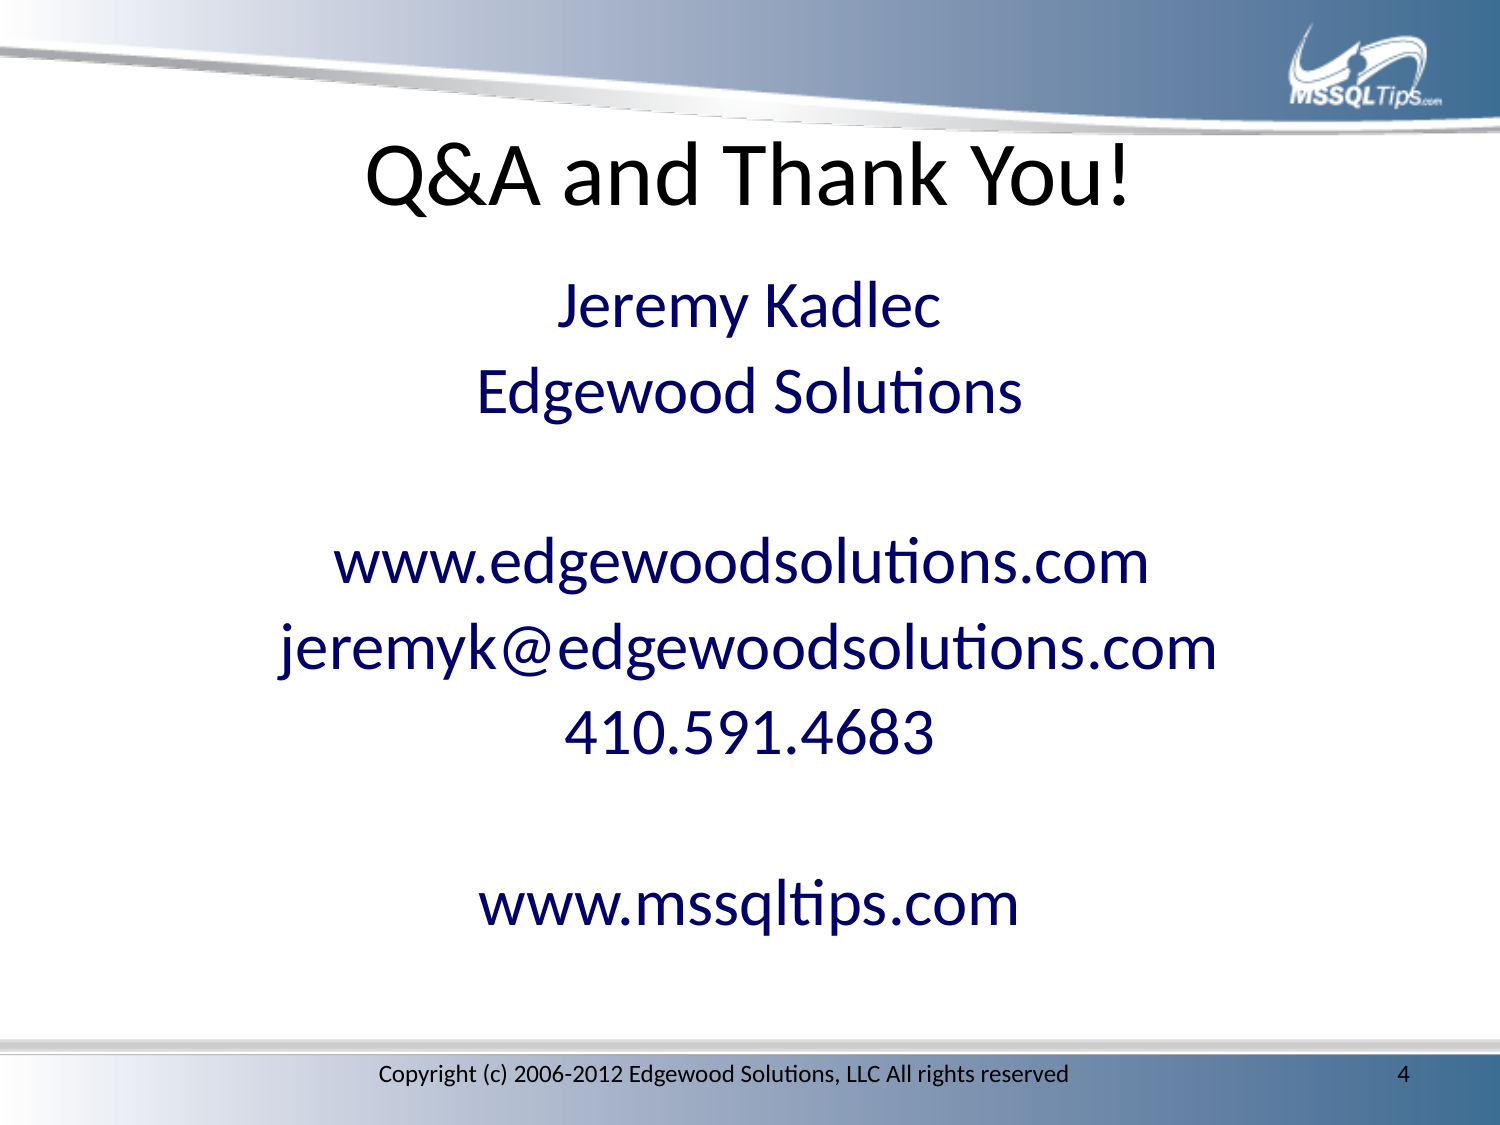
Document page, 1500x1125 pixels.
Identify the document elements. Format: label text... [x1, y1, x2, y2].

footer Copyright (c) 2006-2012 Edgewood Solutions, LLC All rights reserved [75, 1042, 1074, 1103]
title Q&A and Thank You! [75, 75, 1425, 262]
slide_number 4 [1074, 1042, 1425, 1103]
picture [0, 0, 1500, 1125]
list Jeremy Kadlec Edgewood Solutions www.edgewoodsolutions.com jeremyk@edgewoodsolutions.com 410.591.4683 www.mssqltips.com [75, 262, 1425, 1005]
